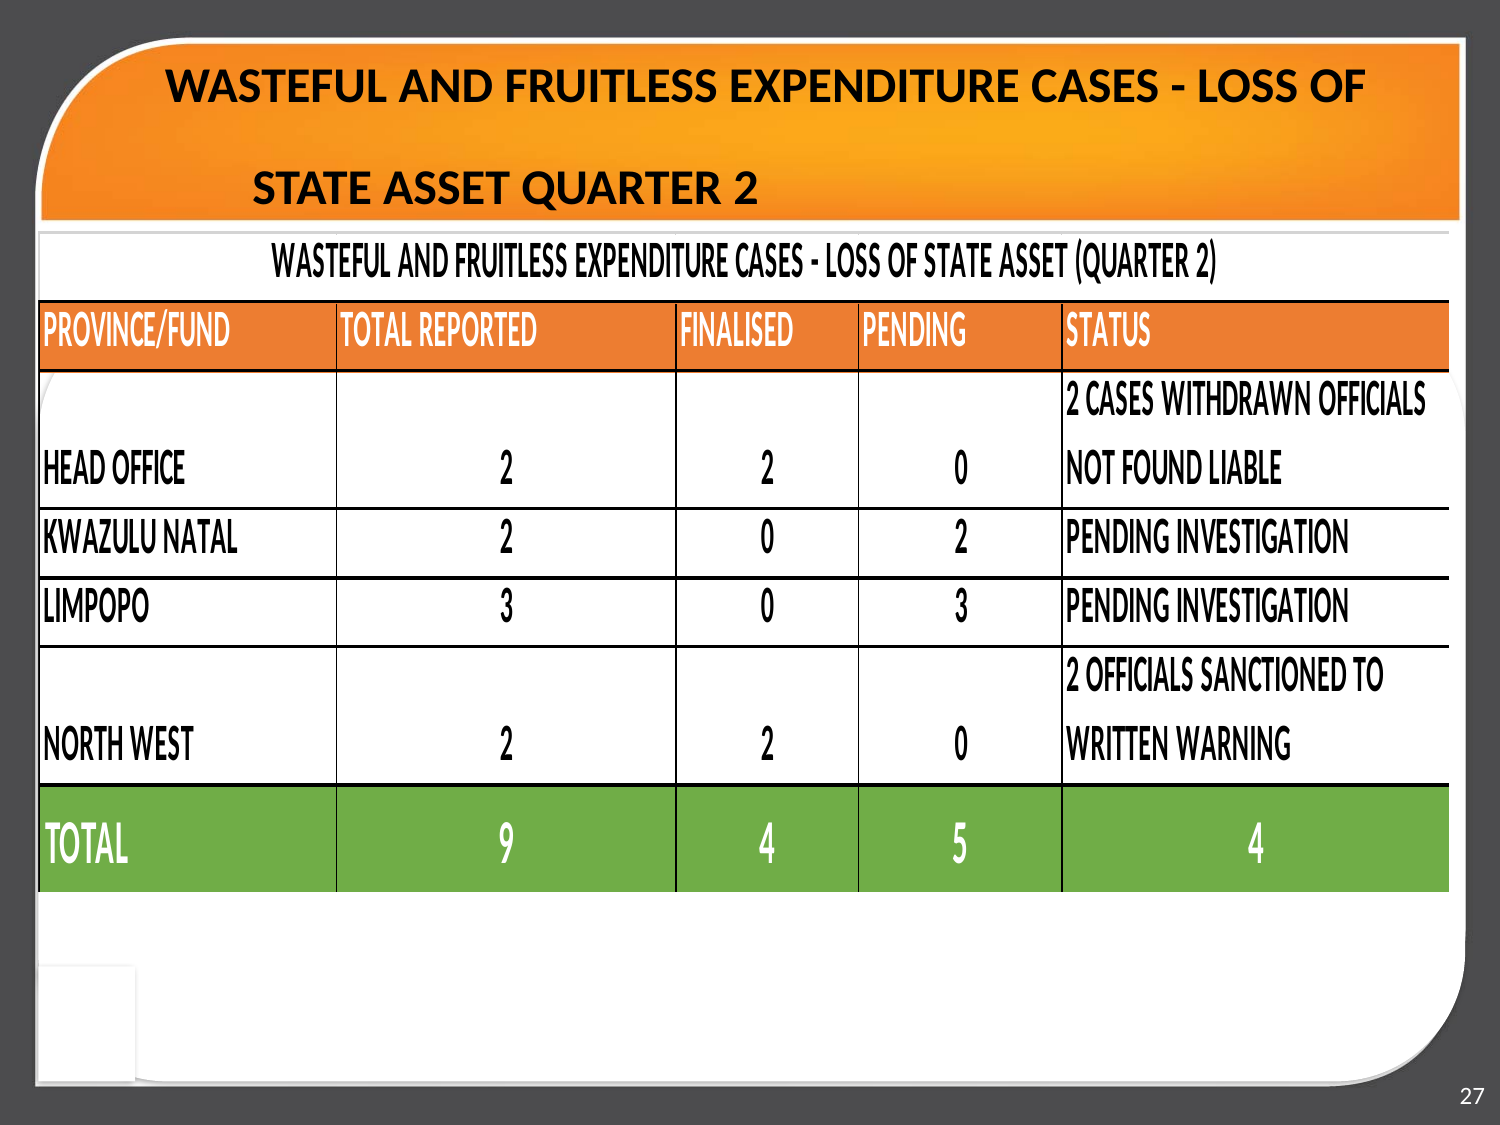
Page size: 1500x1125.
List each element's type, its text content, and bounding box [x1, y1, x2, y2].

slide_number 27 [1149, 1065, 1500, 1125]
picture [0, 0, 1500, 1125]
title WASTEFUL AND FRUITLESS EXPENDITURE CASES - LOSS OF STATE ASSET QUARTER 2 [102, 43, 1453, 230]
